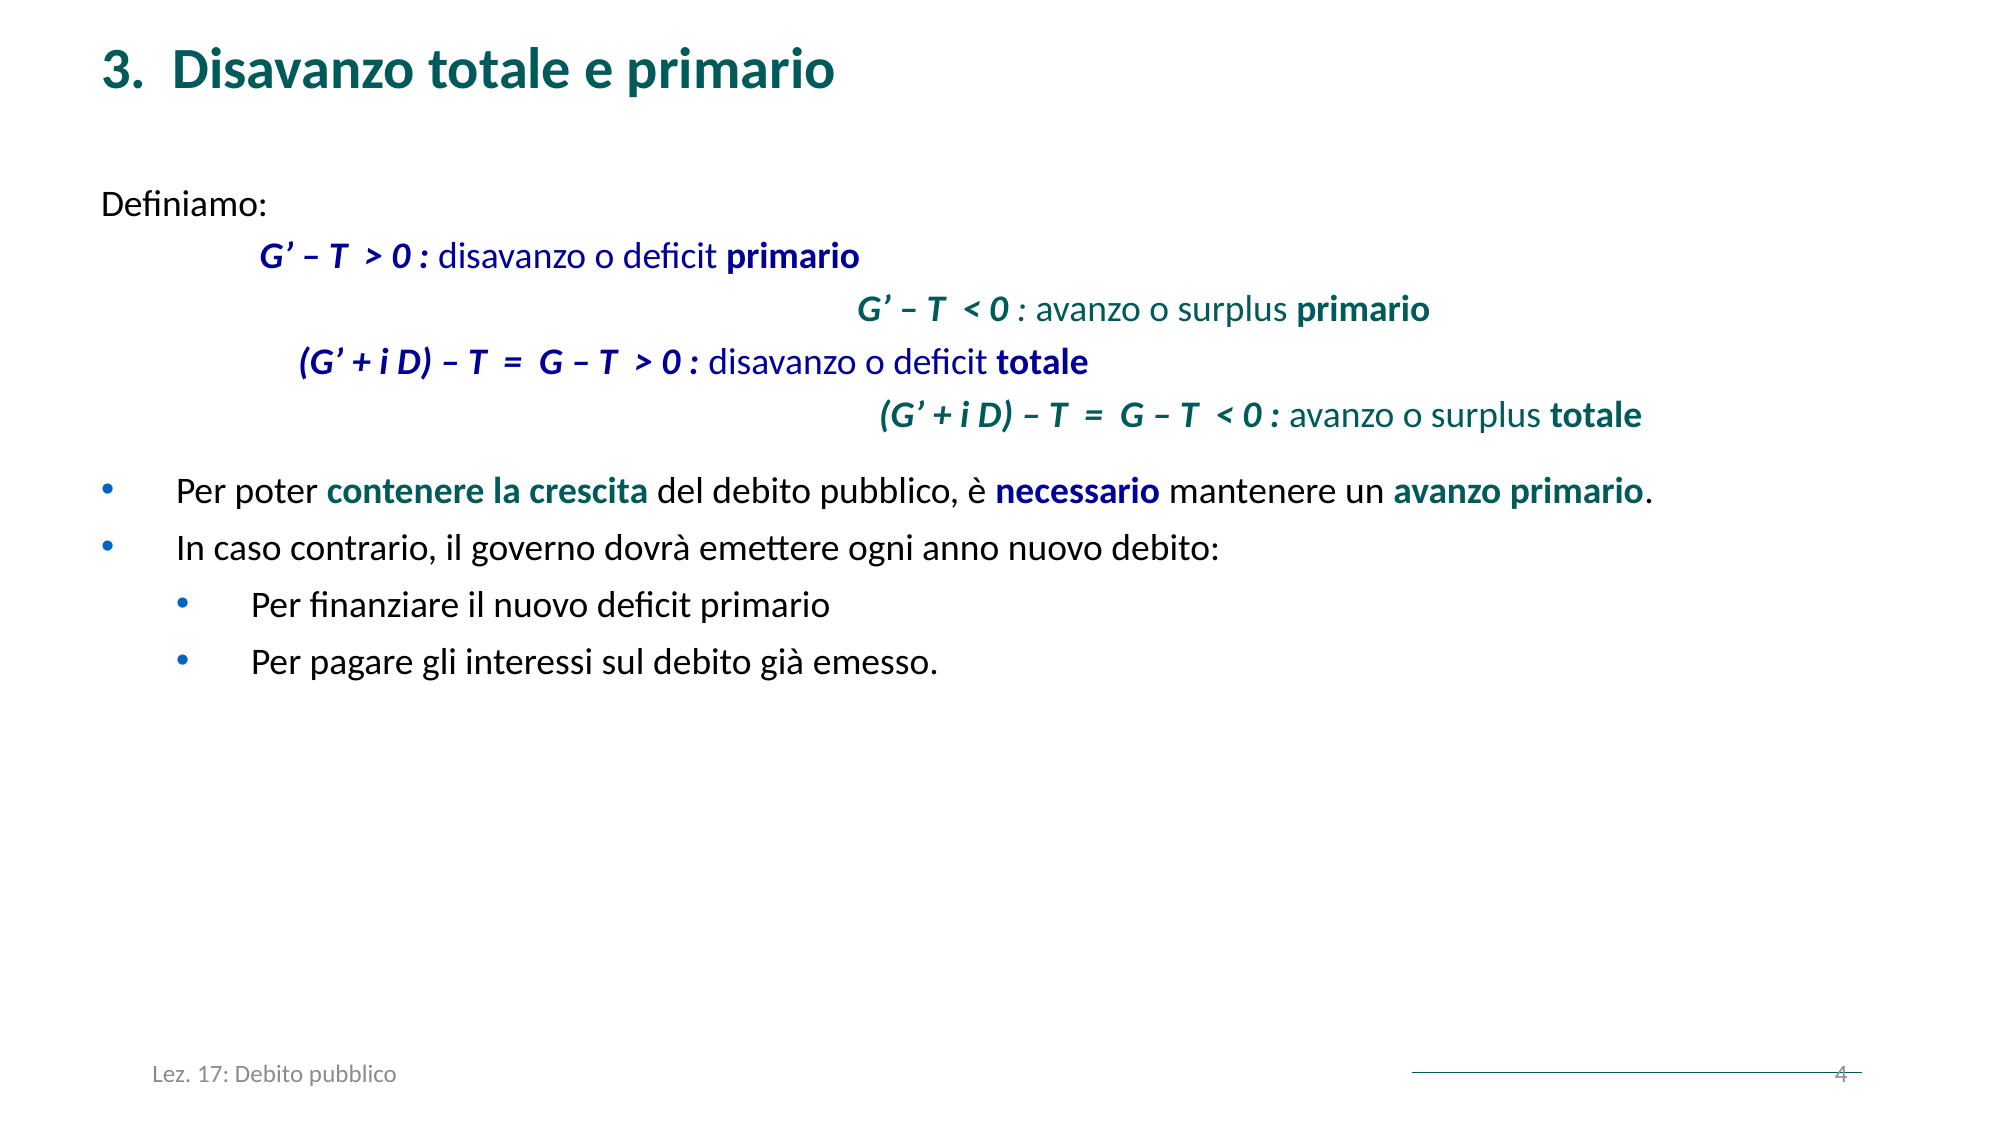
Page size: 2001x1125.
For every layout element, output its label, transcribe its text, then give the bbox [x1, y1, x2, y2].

slide_number 4 [1412, 1042, 1863, 1103]
text_box 3. Disavanzo totale e primario [86, 22, 1516, 108]
text_box Definiamo: G’ – T > 0 : disavanzo o deficit primario G’ – T < 0 : avanzo o surplus primario (G’ + i D) – T = G – T > 0 : disavanzo o deficit totale (G’ + i D) – T = G – T < 0 : avanzo o surplus totale Per poter contenere la crescita del debito pubblico, è necessario mantenere un avanzo primario. In caso contrario, il governo dovrà emettere ogni anno nuovo debito: Per finanziare il nuovo deficit primario Per pagare gli interessi sul debito già emesso. [86, 169, 1904, 690]
footer Lez. 17: Debito pubblico [137, 1042, 659, 1103]
